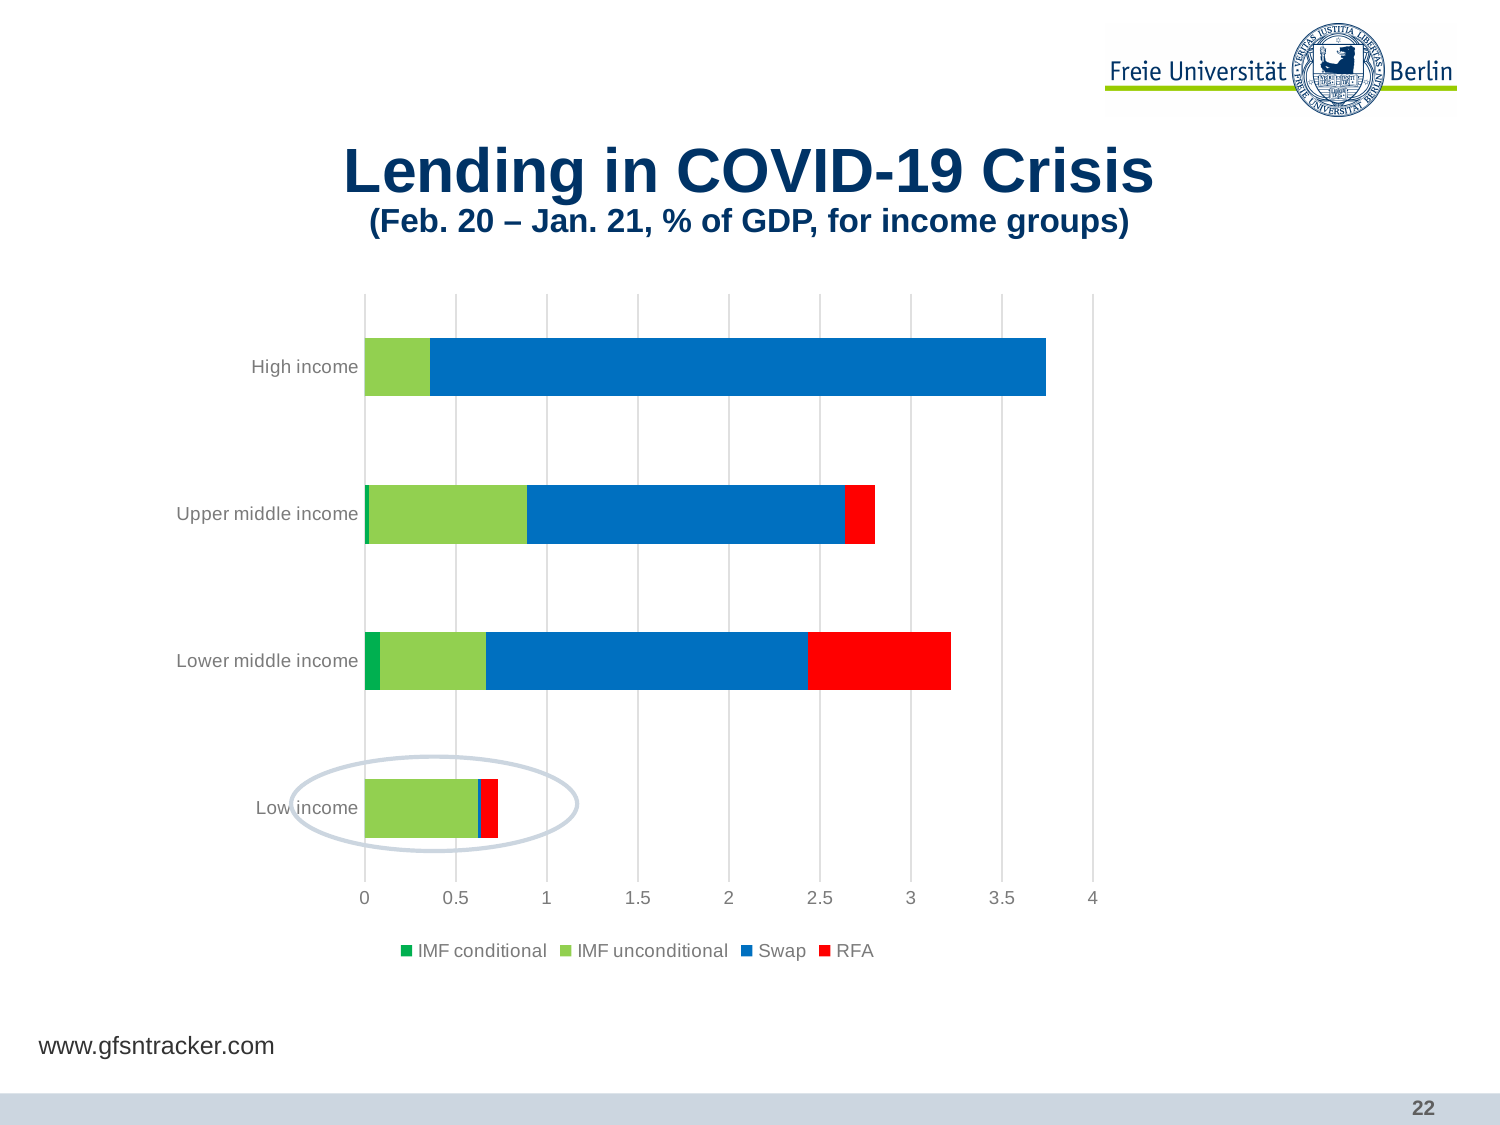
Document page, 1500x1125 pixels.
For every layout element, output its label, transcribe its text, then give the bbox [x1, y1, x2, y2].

text_box www.gfsntracker.com [23, 1022, 291, 1068]
chart [156, 279, 1119, 969]
title Lending in COVID-19 Crisis (Feb. 20 – Jan. 21, % of GDP, for income groups) [40, 154, 1460, 226]
picture [1105, 23, 1457, 117]
